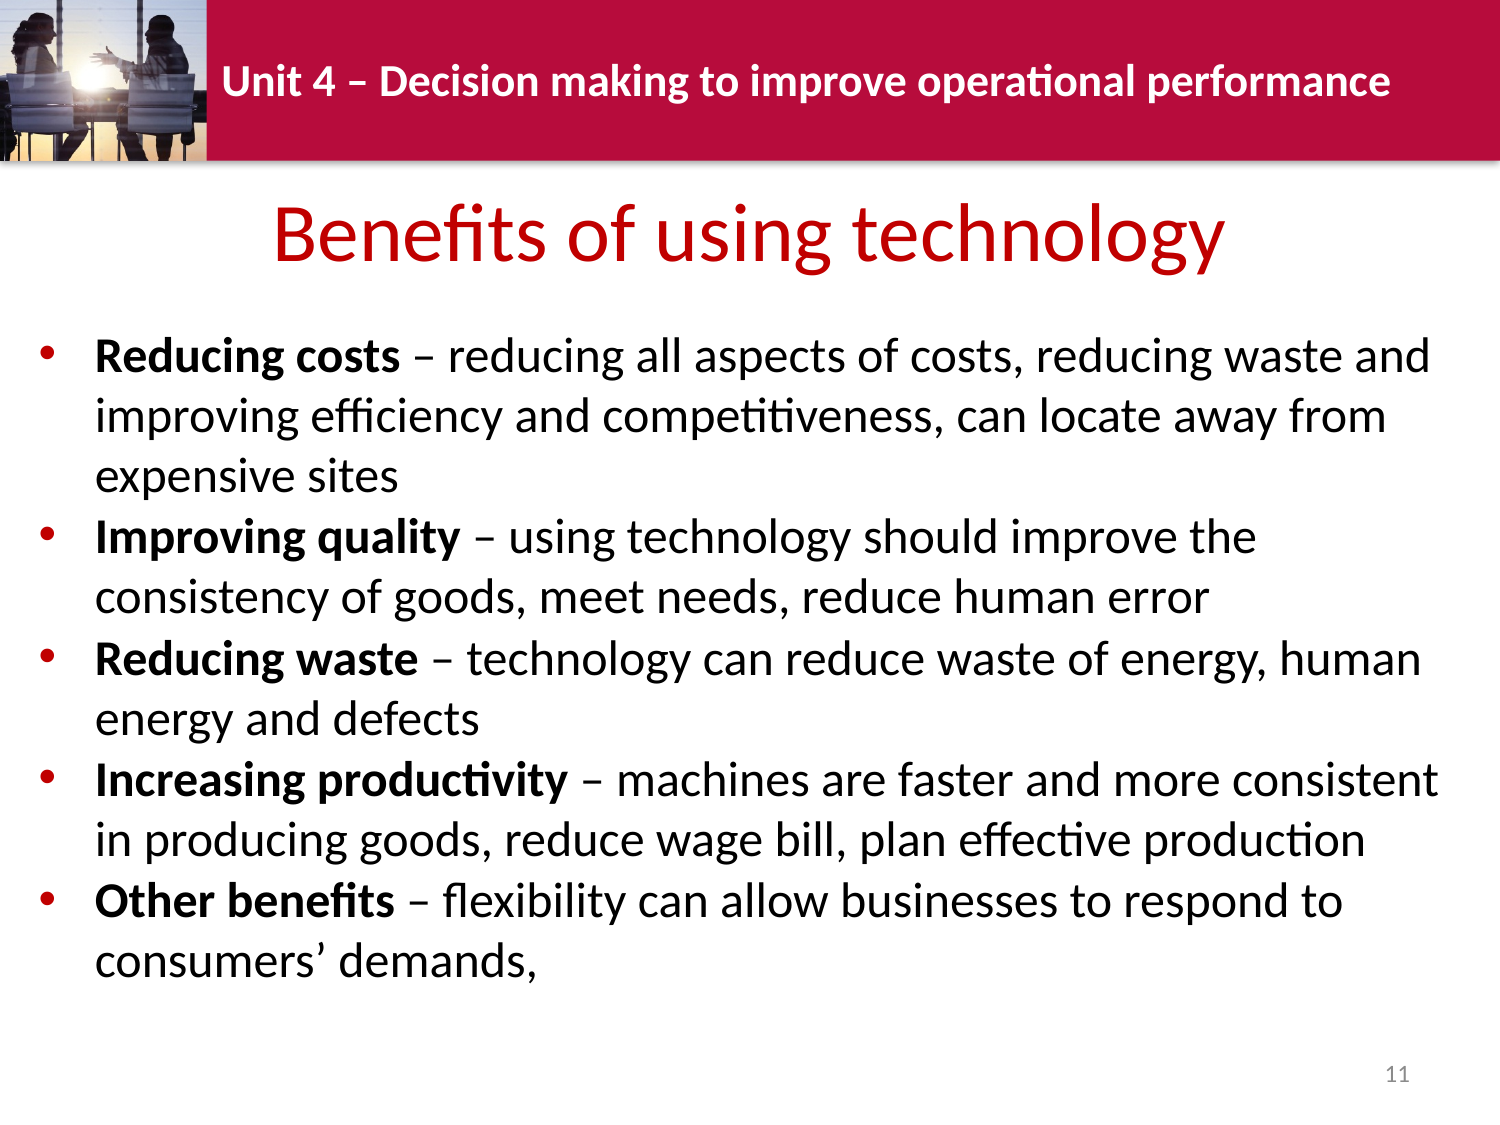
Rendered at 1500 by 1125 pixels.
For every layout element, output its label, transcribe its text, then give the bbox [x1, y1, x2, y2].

title Benefits of using technology [76, 149, 1424, 309]
picture [0, 0, 207, 161]
list Reducing costs – reducing all aspects of costs, reducing waste and improving efficiency and competitiveness, can locate away from expensive sites Improving quality – using technology should improve the consistency of goods, meet needs, reduce human error Reducing waste – technology can reduce waste of energy, human energy and defects Increasing productivity – machines are faster and more consistent in producing goods, reduce wage bill, plan effective production Other benefits – flexibility can allow businesses to respond to consumers’ demands, [23, 314, 1477, 1090]
slide_number 11 [1074, 1042, 1425, 1103]
